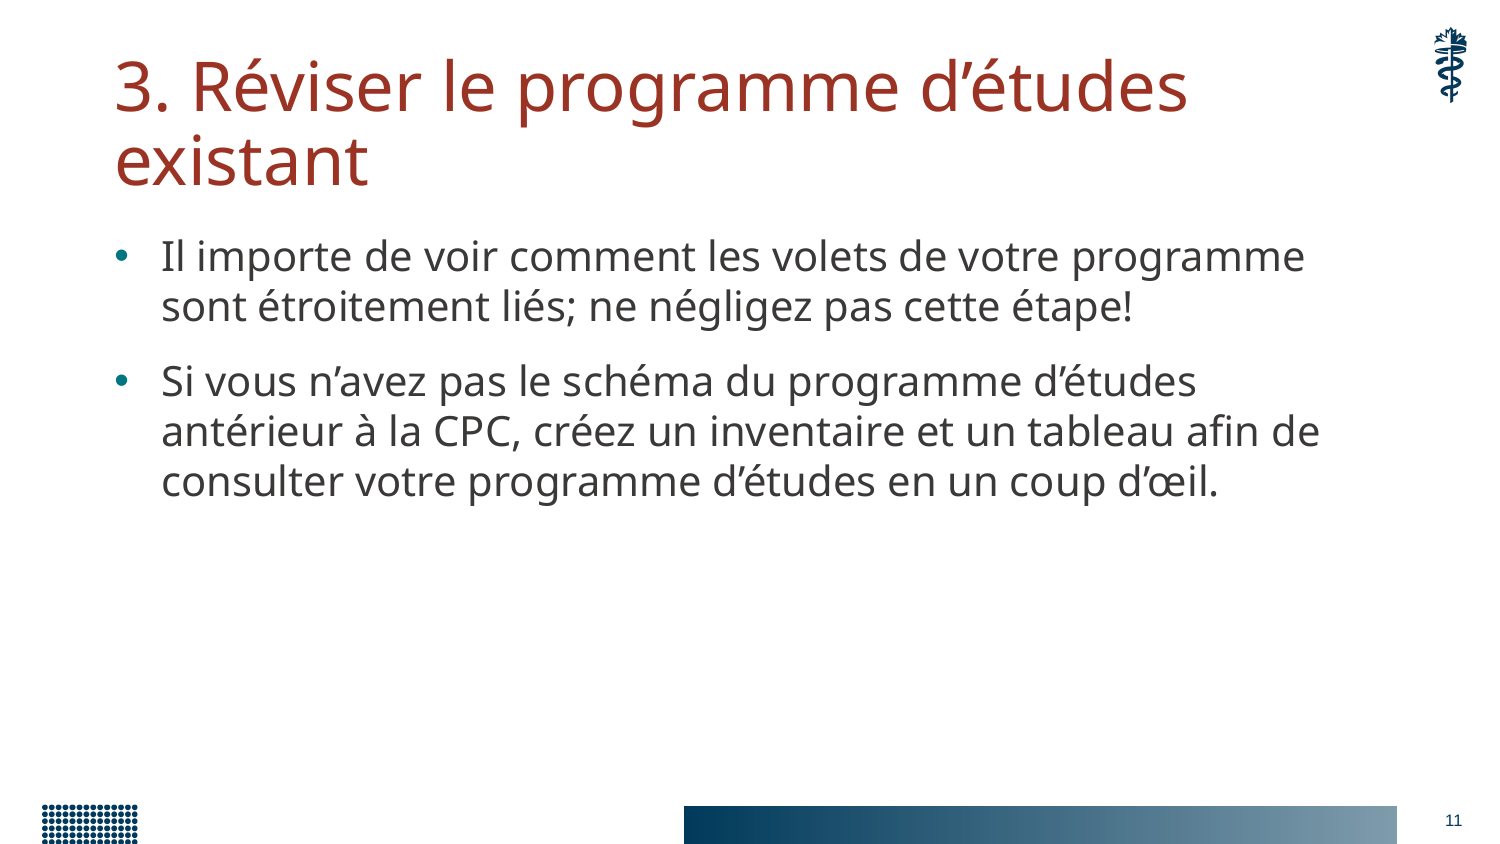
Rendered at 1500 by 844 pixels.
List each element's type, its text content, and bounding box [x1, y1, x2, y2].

slide_number 11 [1396, 803, 1474, 843]
picture [39, 803, 140, 844]
list Il importe de voir comment les volets de votre programme sont étroitement liés; ne négligez pas cette étape! Si vous n’avez pas le schéma du programme d’études antérieur à la CPC, créez un inventaire et un tableau afin de consulter votre programme d’études en un coup d’œil. [103, 224, 1397, 760]
title 3. Réviser le programme d’études existant [103, 44, 1397, 208]
picture [1425, 18, 1476, 112]
